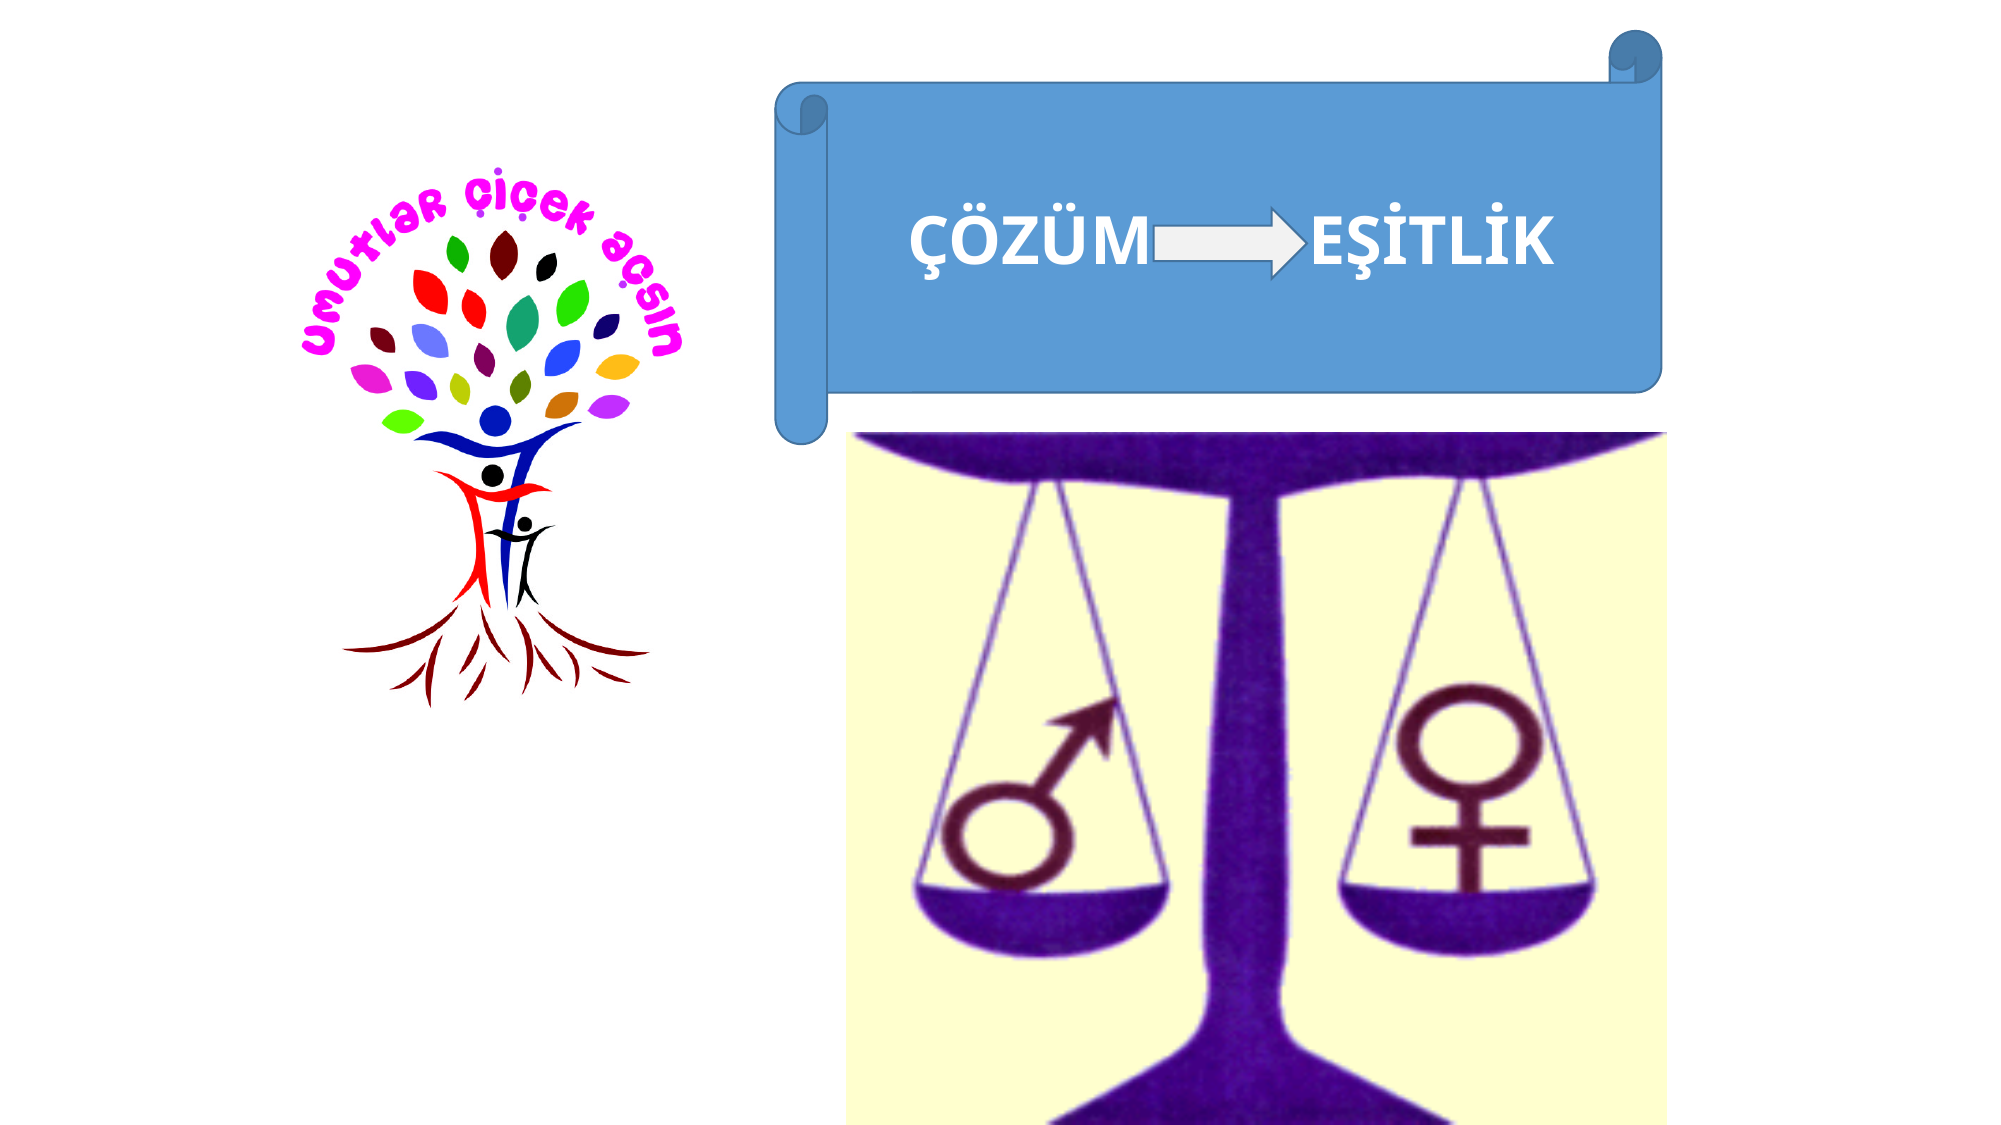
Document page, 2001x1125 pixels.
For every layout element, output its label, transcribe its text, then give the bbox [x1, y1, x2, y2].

picture [270, 152, 714, 736]
text_box [1152, 205, 1309, 282]
picture [846, 432, 1667, 1125]
text_box ÇÖZÜM EŞİTLİK [774, 29, 1663, 446]
